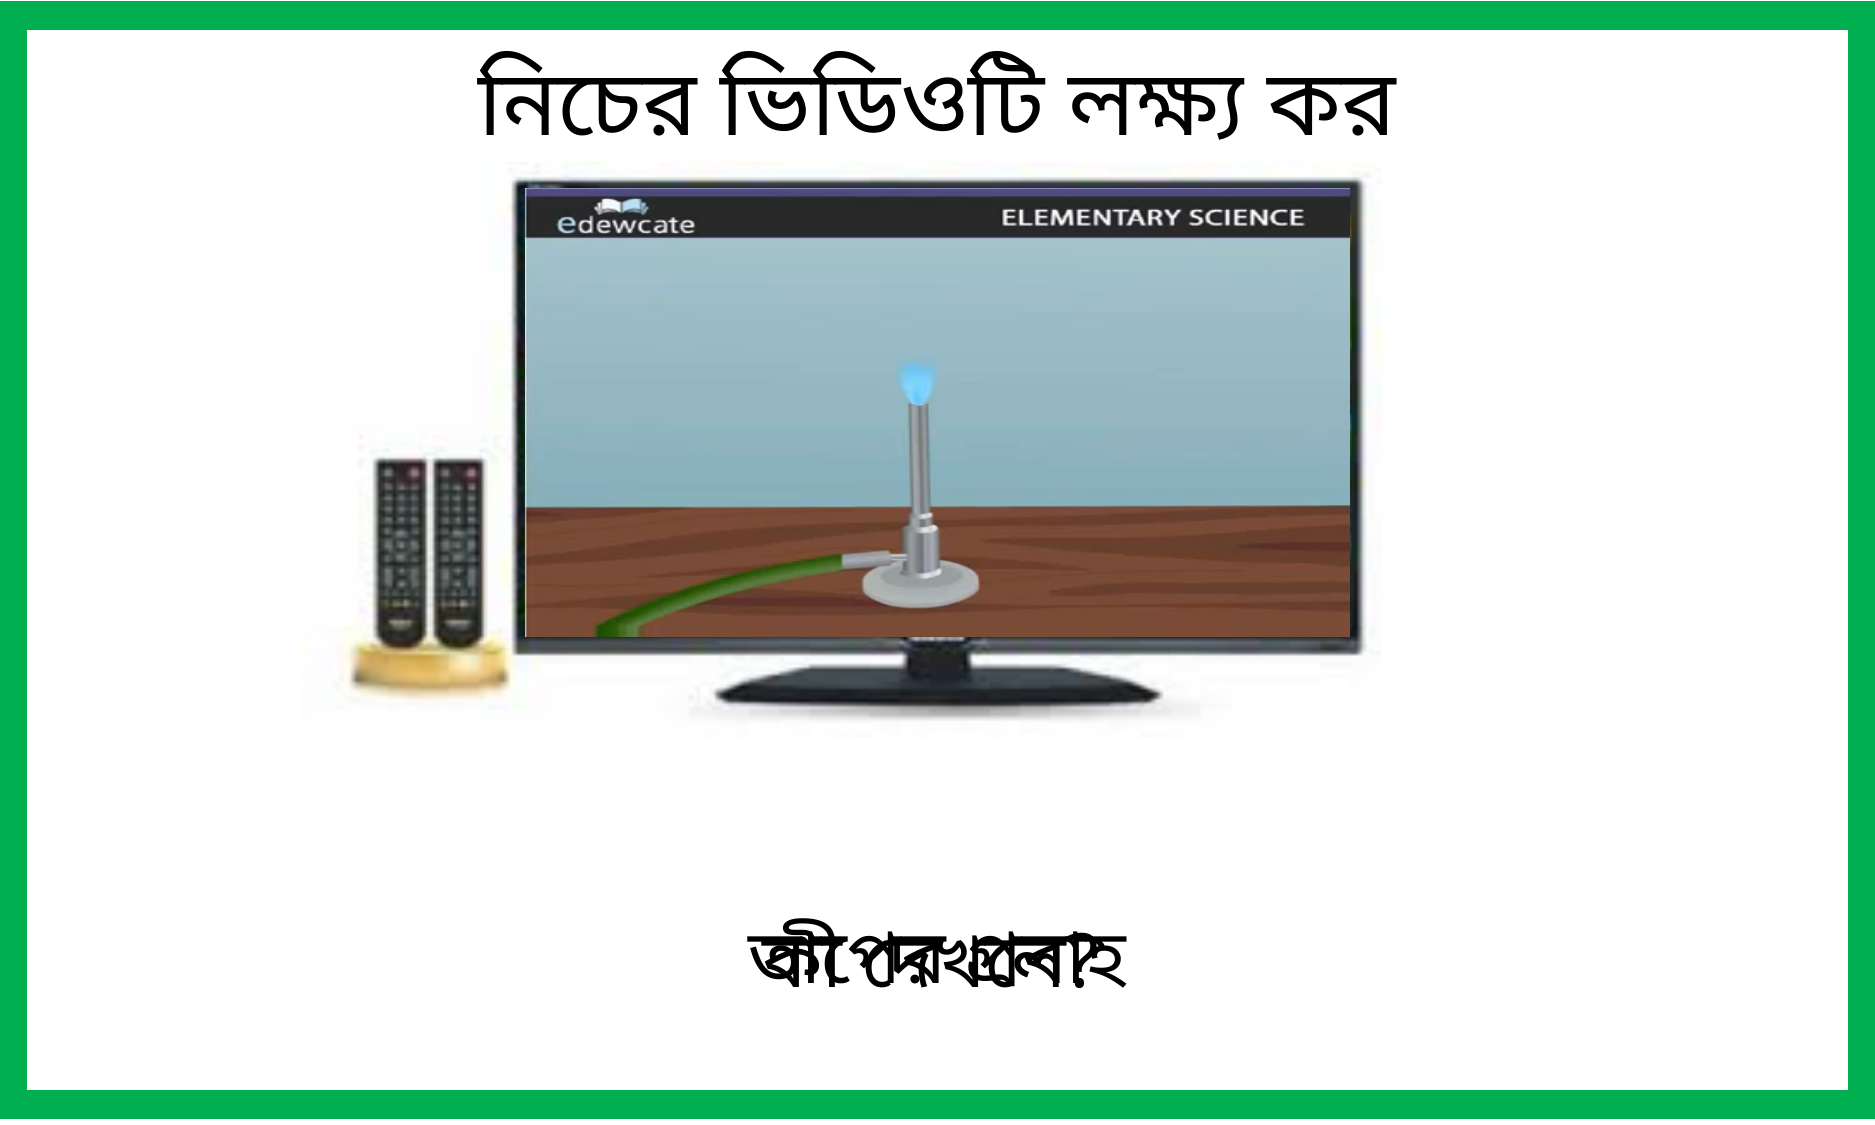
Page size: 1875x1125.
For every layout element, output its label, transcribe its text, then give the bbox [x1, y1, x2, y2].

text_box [524, 187, 1351, 638]
picture [299, 162, 1428, 738]
text_box তাপের প্রবাহ [36, 882, 1839, 1025]
text_box কী দেখলে? [49, 886, 1851, 1029]
text_box নিচের ভিডিওটি লক্ষ্য কর [36, 36, 1839, 161]
